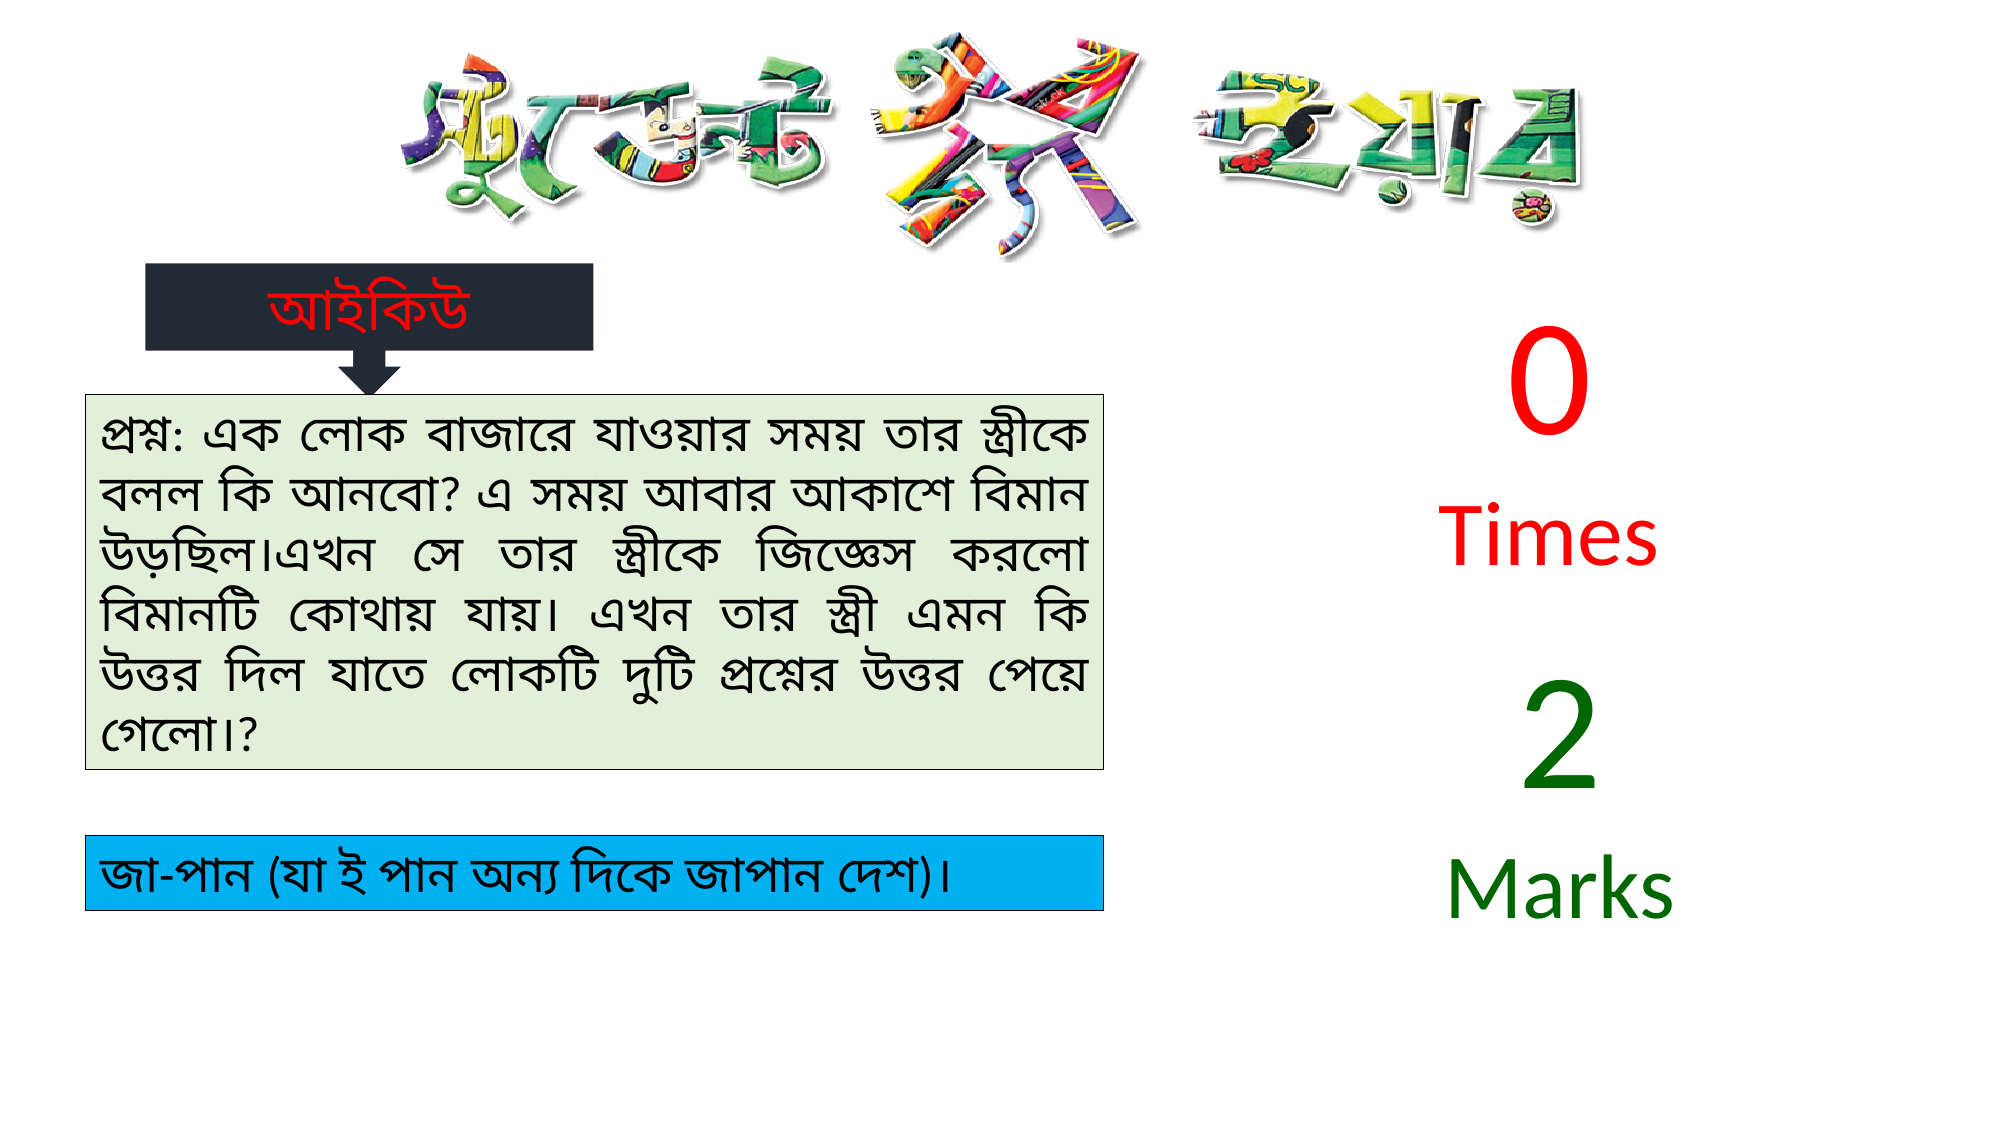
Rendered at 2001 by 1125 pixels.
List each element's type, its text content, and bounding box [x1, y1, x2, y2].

text_box Marks [1394, 793, 1727, 971]
text_box জা-পান (যা ই পান অন্য দিকে জাপান দেশ)। [85, 835, 1104, 911]
text_box 0 [1383, 279, 1716, 448]
text_box প্রশ্ন: এক লোক বাজারে যাওয়ার সময় তার স্ত্রীকে বলল কি আনবো? এ সময় আবার আকাশে বিমান উড়ছিল।এখন সে তার স্ত্রীকে জিজ্ঞেস করলো বিমানটি কোথায় যায়। এখন তার স্ত্রী এমন কি উত্তর দিল যাতে লোকটি দুটি প্রশ্নের উত্তর পেয়ে গেলো।? [85, 394, 1104, 770]
text_box আইকিউ [143, 261, 596, 394]
text_box Times [1383, 440, 1716, 618]
text_box 2 [1394, 633, 1727, 802]
picture [387, 24, 1602, 263]
